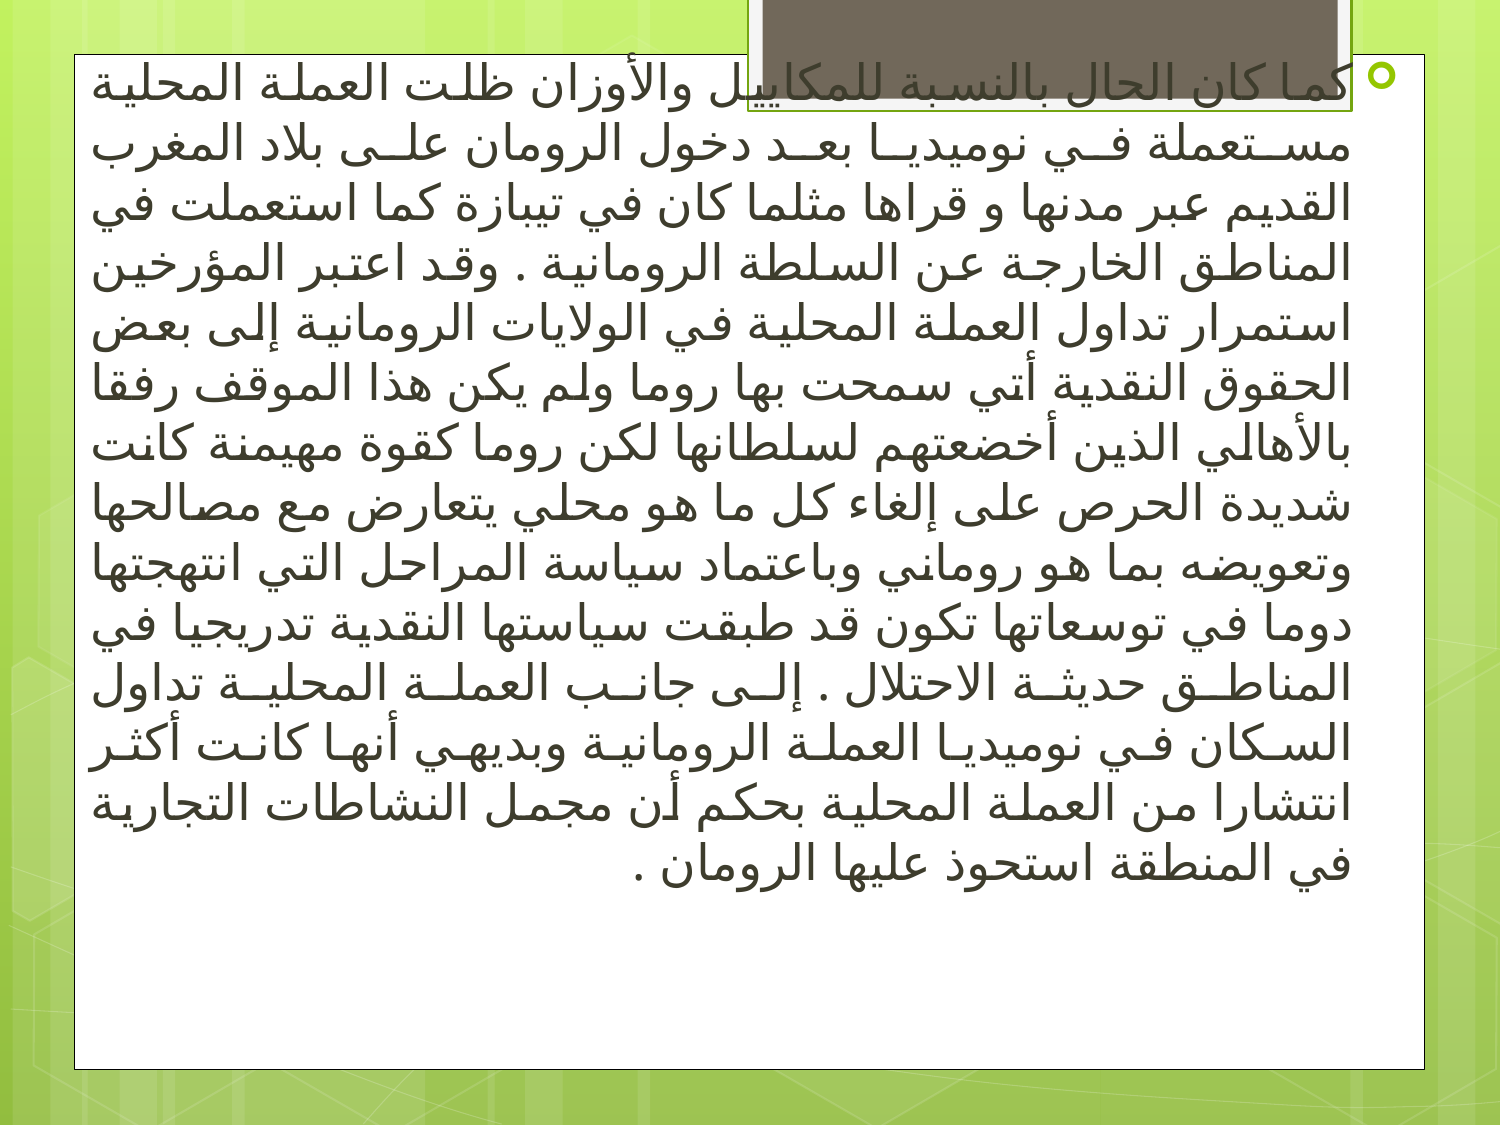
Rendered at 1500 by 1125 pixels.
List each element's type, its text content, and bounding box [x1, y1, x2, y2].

list كما كان الحال بالنسبة للمكاييل والأوزان ظلت العملة المحلية مستعملة في نوميديا بعد دخول الرومان على بلاد المغرب القديم عبر مدنها و قراها مثلما كان في تيبازة كما استعملت في المناطق الخارجة عن السلطة الرومانية . وقد اعتبر المؤرخين استمرار تداول العملة المحلية في الولايات الرومانية إلى بعض الحقوق النقدية أتي سمحت بها روما ولم يكن هذا الموقف رفقا بالأهالي الذين أخضعتهم لسلطانها لكن روما كقوة مهيمنة كانت شديدة الحرص على إلغاء كل ما هو محلي يتعارض مع مصالحها وتعويضه بما هو روماني وباعتماد سياسة المراحل التي انتهجتها دوما في توسعاتها تكون قد طبقت سياستها النقدية تدريجيا في المناطق حديثة الاحتلال . إلى جانب العملة المحلية تداول السكان في نوميديا العملة الرومانية وبديهي أنها كانت أكثر انتشارا من العملة المحلية بحكم أن مجمل النشاطات التجارية في المنطقة استحوذ عليها الرومان . [75, 42, 1425, 1005]
